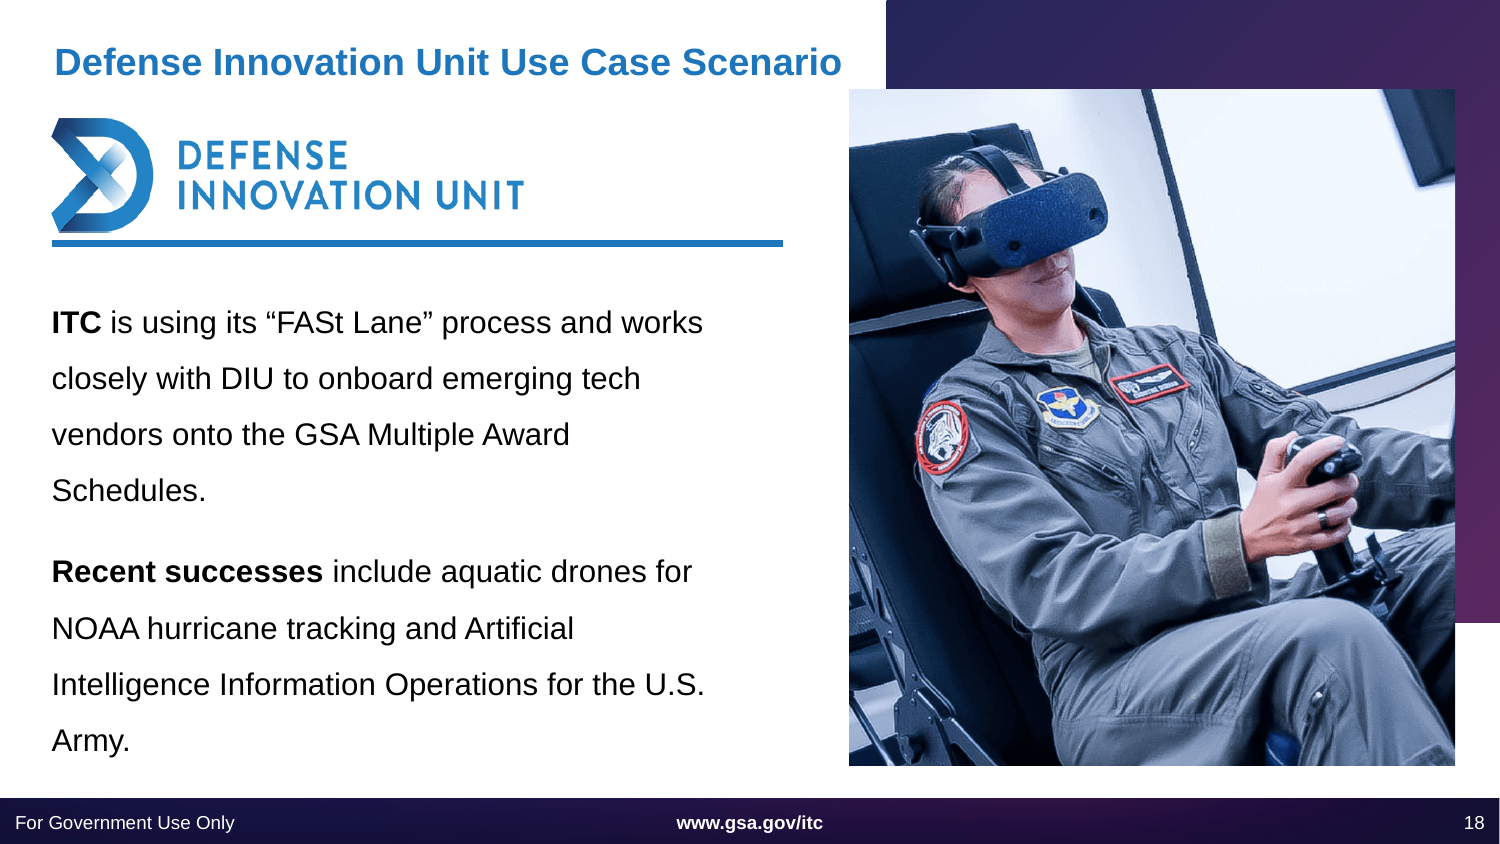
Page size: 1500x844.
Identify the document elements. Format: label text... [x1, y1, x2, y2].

picture [51, 118, 607, 233]
picture [848, 89, 1456, 766]
text_box ITC is using its “FASt Lane” process and works closely with DIU to onboard emerging tech vendors onto the GSA Multiple Award Schedules. Recent successes include aquatic drones for NOAA hurricane tracking and Artificial Intelligence Information Operations for the U.S. Army. [51, 268, 736, 829]
picture [0, 798, 1500, 844]
title Defense Innovation Unit Use Case Scenario [39, 13, 886, 107]
text_box [886, 0, 1500, 623]
